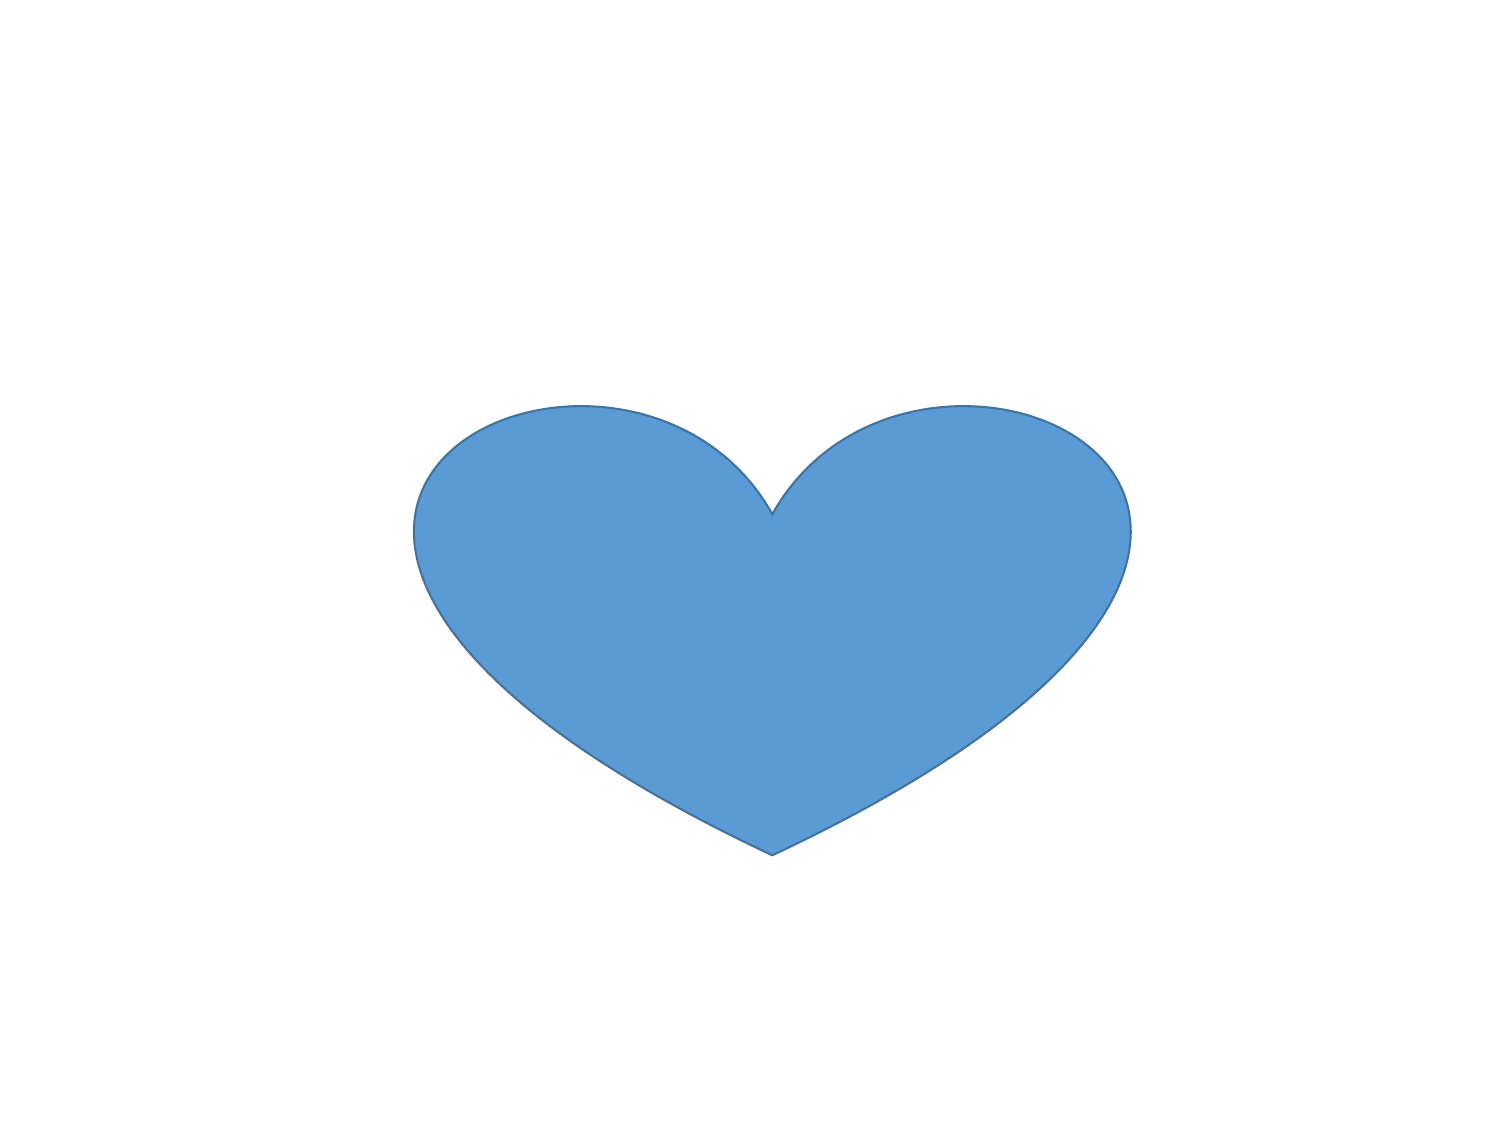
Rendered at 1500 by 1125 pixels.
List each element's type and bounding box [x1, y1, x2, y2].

text_box [412, 405, 1132, 857]
